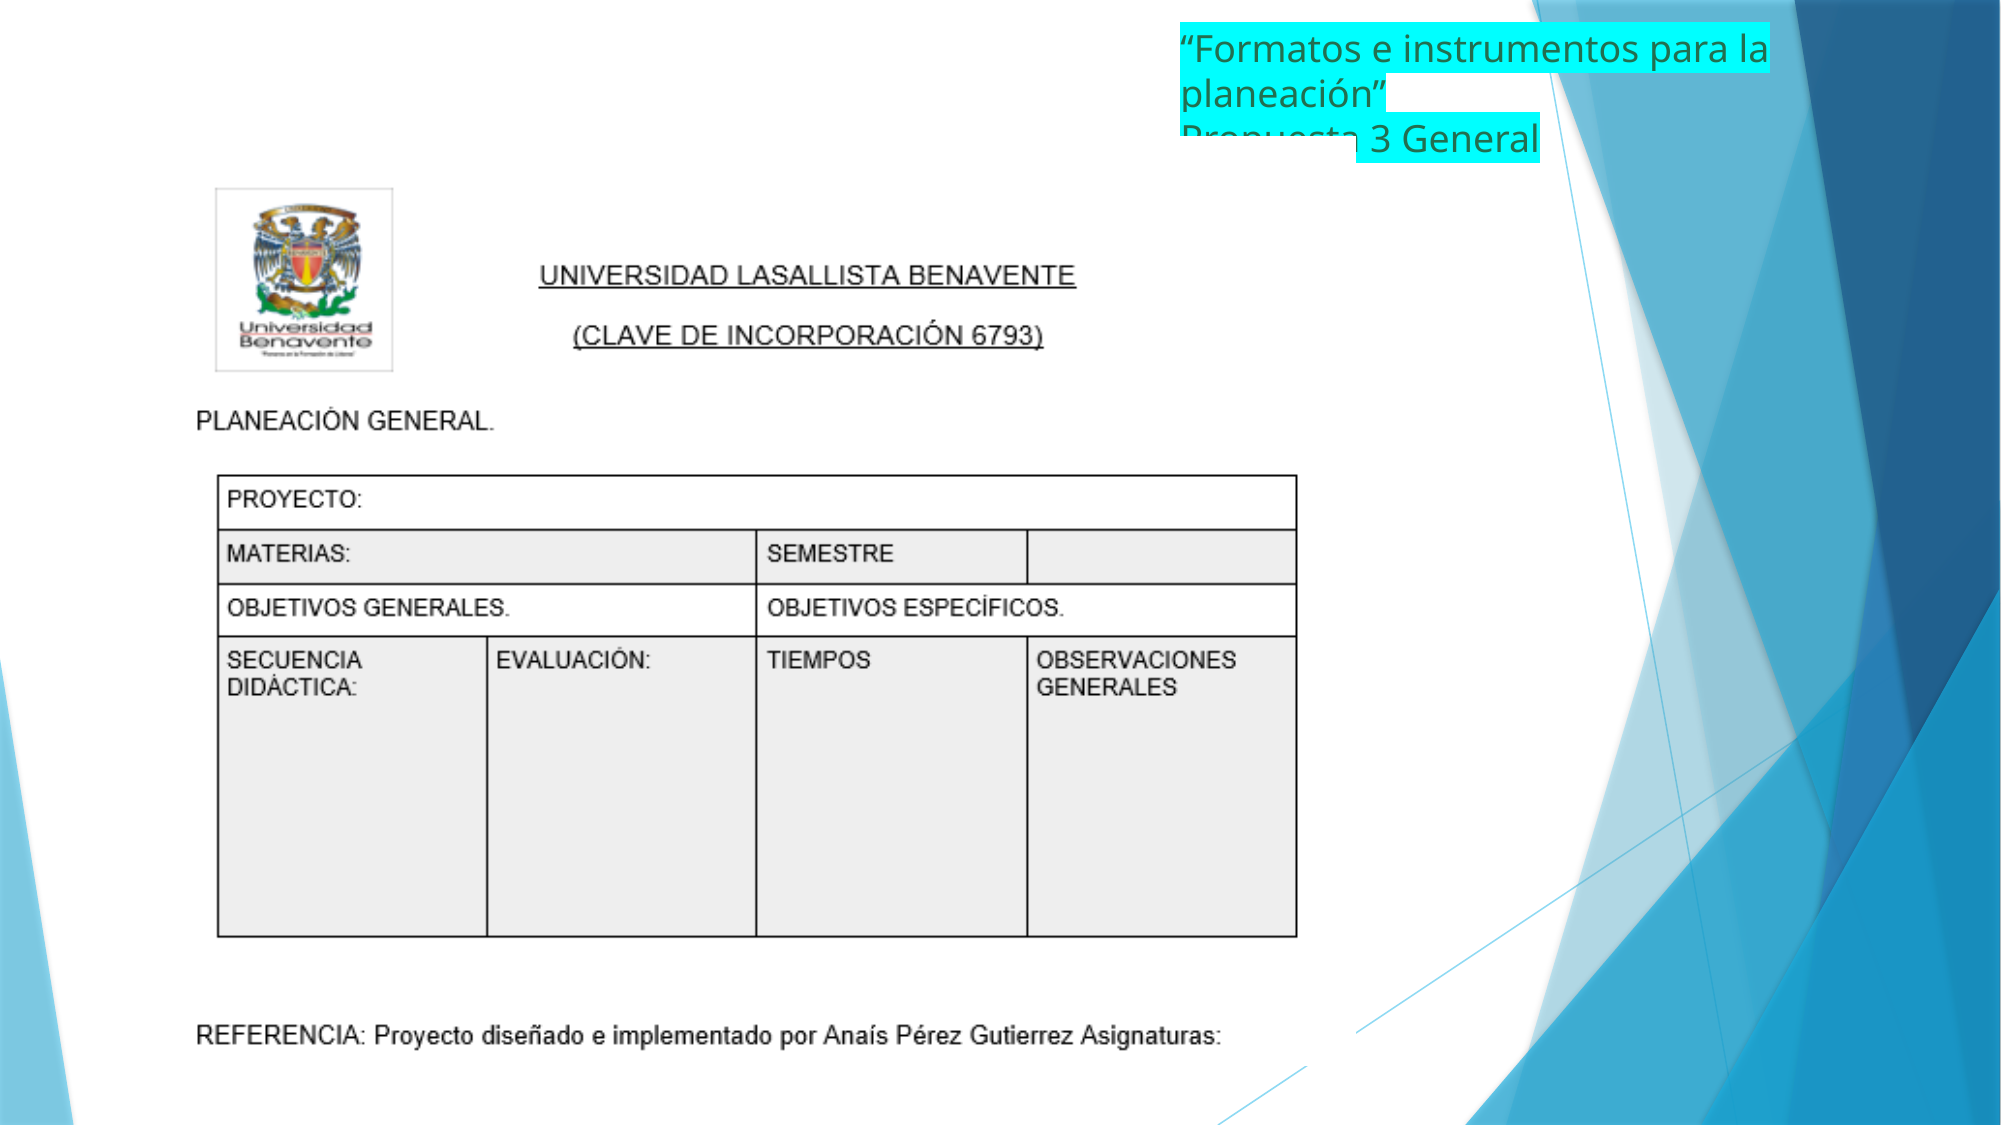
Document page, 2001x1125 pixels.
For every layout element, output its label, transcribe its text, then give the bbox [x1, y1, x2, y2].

picture [172, 136, 1356, 1066]
title “Formatos e instrumentos para la planeación” Propuesta 3 General [1165, 17, 1983, 137]
